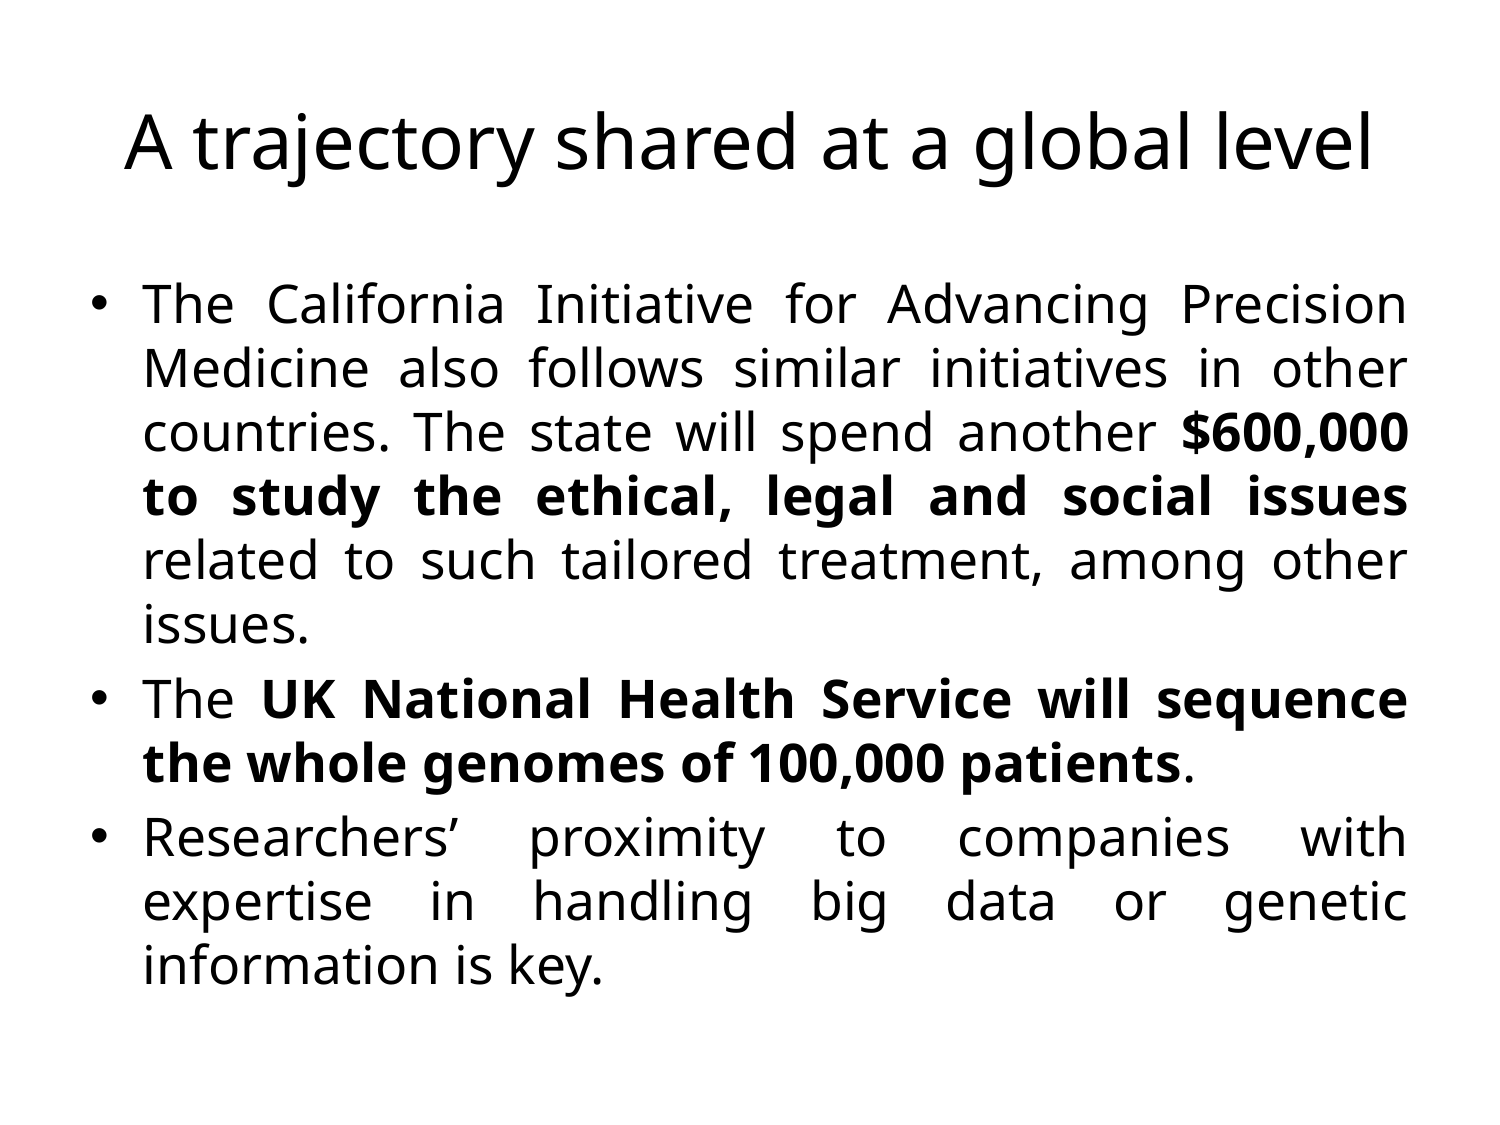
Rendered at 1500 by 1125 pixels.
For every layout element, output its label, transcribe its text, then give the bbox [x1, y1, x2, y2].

title A trajectory shared at a global level [75, 45, 1425, 233]
list The California Initiative for Advancing Precision Medicine also follows similar initiatives in other countries. The state will spend another $600,000 to study the ethical, legal and social issues related to such tailored treatment, among other issues. The UK National Health Service will sequence the whole genomes of 100,000 patients. Researchers’ proximity to companies with expertise in handling big data or genetic information is key. [75, 262, 1425, 1005]
